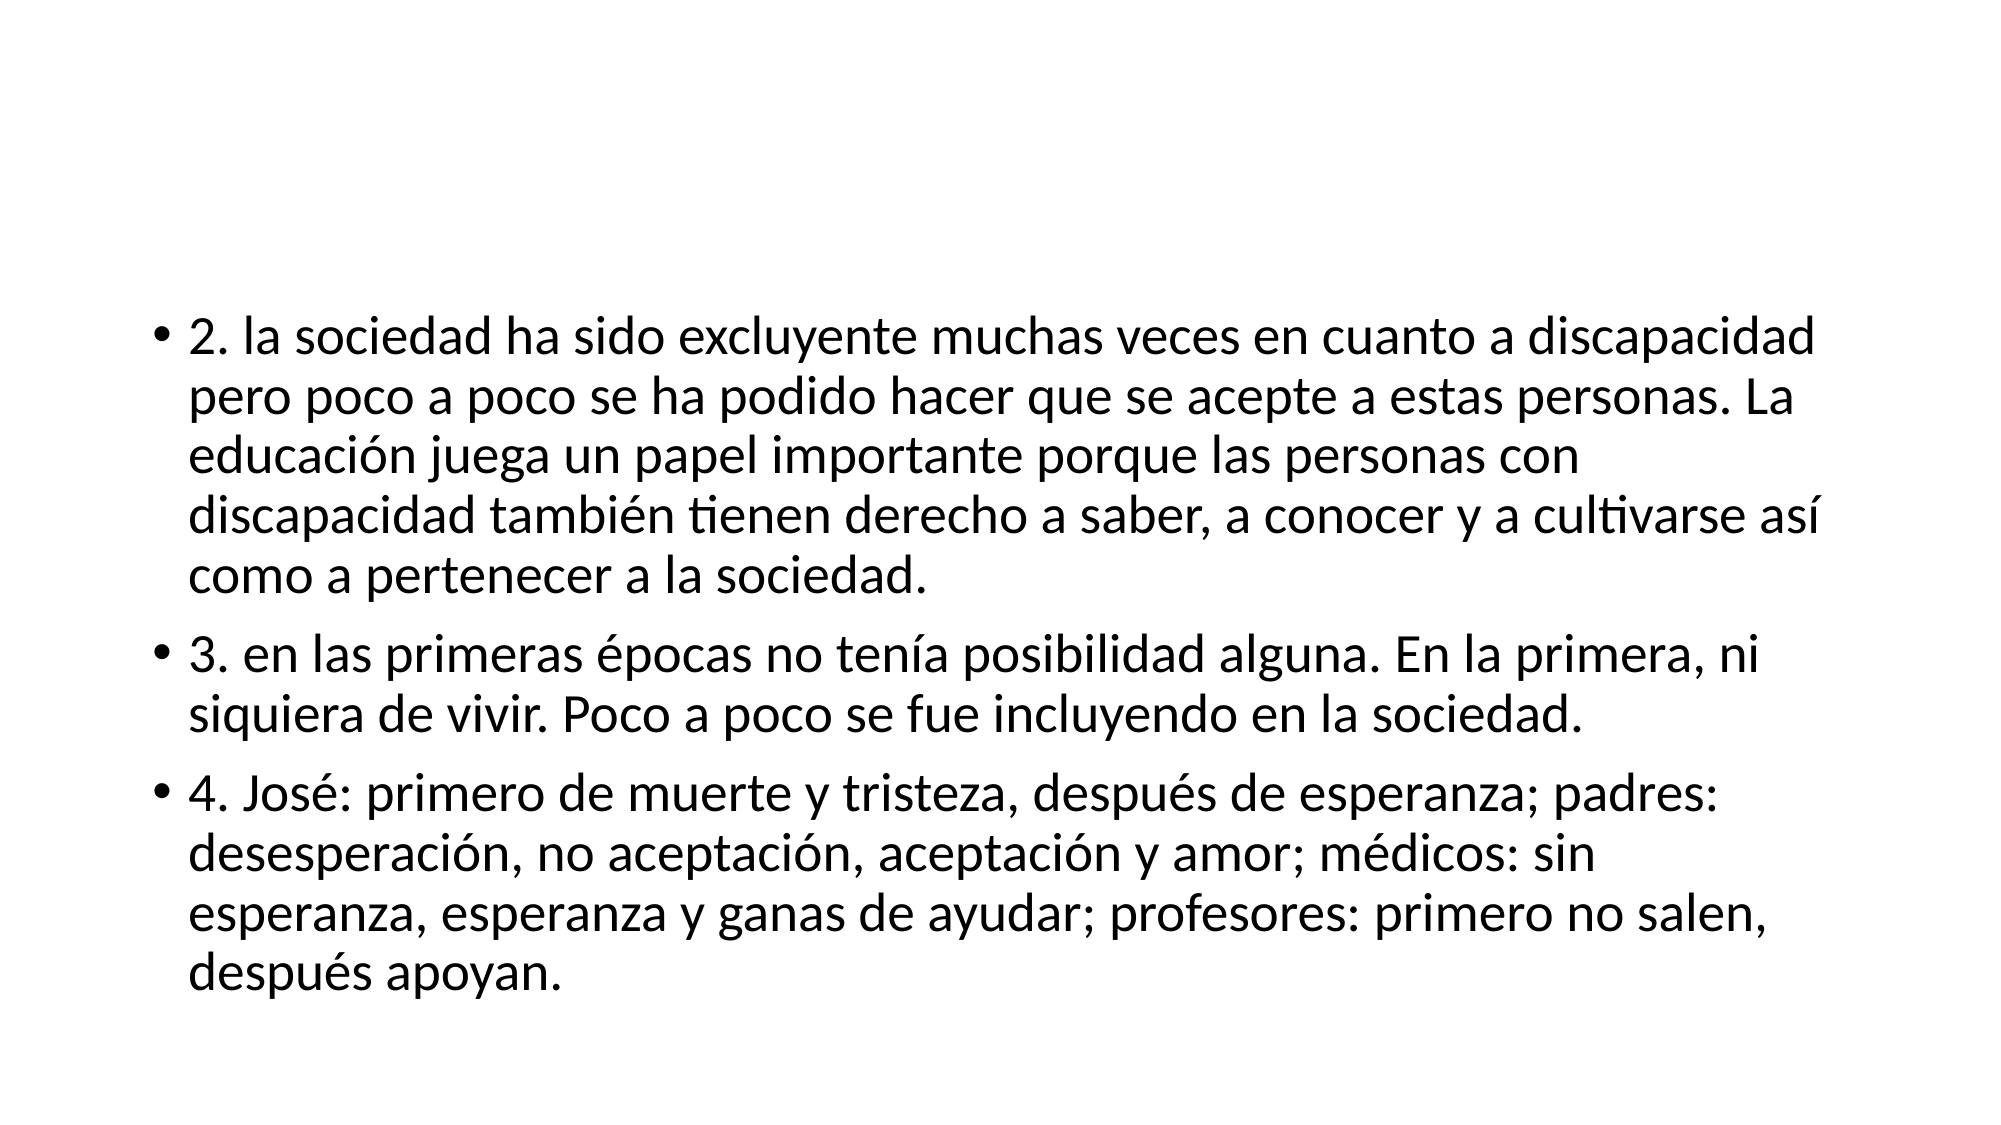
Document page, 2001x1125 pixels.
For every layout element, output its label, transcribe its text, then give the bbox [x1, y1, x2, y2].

list 2. la sociedad ha sido excluyente muchas veces en cuanto a discapacidad pero poco a poco se ha podido hacer que se acepte a estas personas. La educación juega un papel importante porque las personas con discapacidad también tienen derecho a saber, a conocer y a cultivarse así como a pertenecer a la sociedad. 3. en las primeras épocas no tenía posibilidad alguna. En la primera, ni siquiera de vivir. Poco a poco se fue incluyendo en la sociedad. 4. José: primero de muerte y tristeza, después de esperanza; padres: desesperación, no aceptación, aceptación y amor; médicos: sin esperanza, esperanza y ganas de ayudar; profesores: primero no salen, después apoyan. [137, 299, 1863, 1014]
